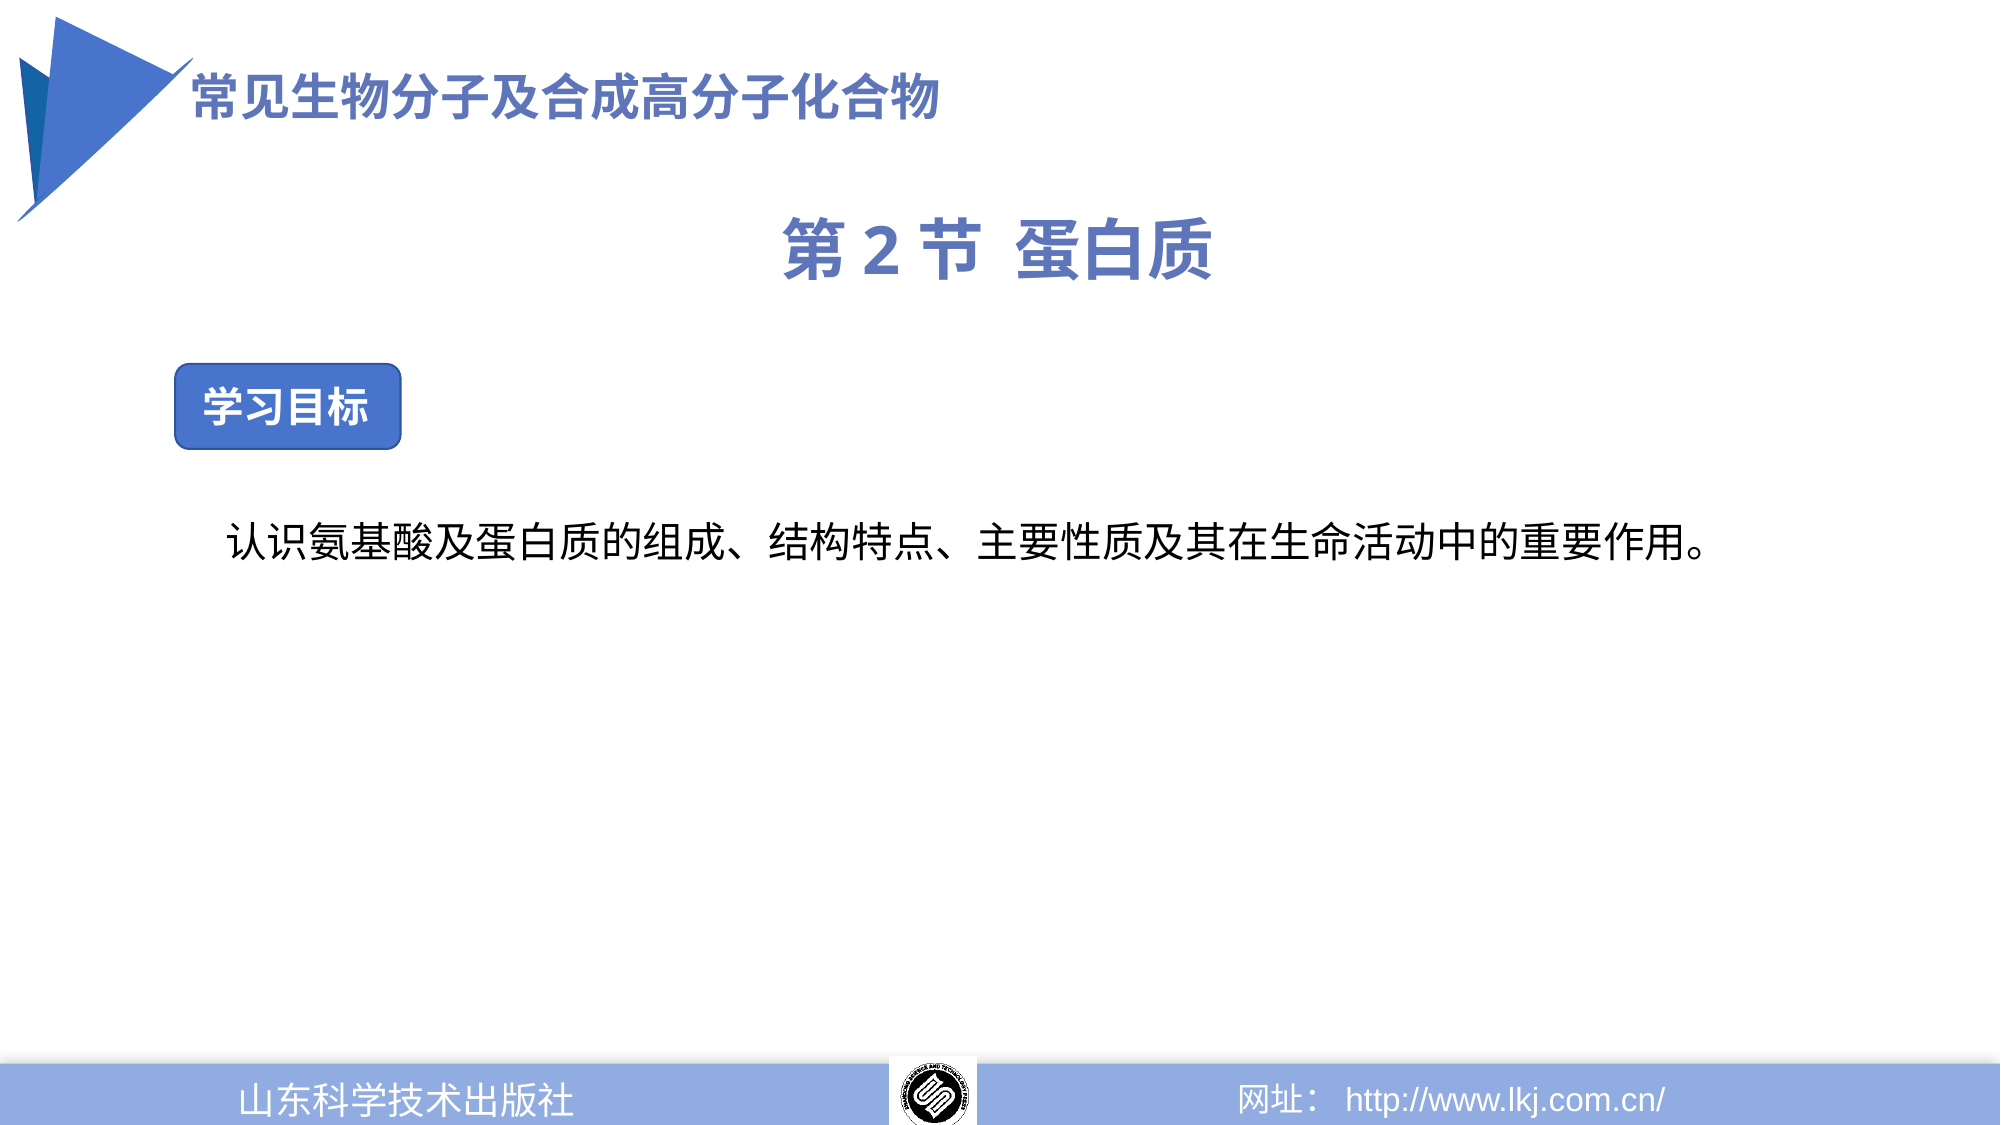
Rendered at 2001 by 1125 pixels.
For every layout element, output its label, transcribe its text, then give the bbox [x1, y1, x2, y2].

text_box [174, 363, 404, 450]
text_box 山东科学技术出版社 [222, 1069, 889, 1125]
text_box 常见生物分子及合成高分子化合物 [226, 58, 1257, 134]
text_box [978, 1062, 2000, 1125]
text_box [0, 29, 226, 182]
text_box 认识氨基酸及蛋白质的组成、结构特点、主要性质及其在生命活动中的重要作用。 [135, 482, 1902, 723]
picture [889, 1055, 978, 1125]
text_box [0, 1062, 889, 1125]
text_box 第2节 蛋白质 [765, 200, 1890, 296]
text_box 网址：http://www.lkj.com.cn/ [1222, 1070, 1890, 1125]
